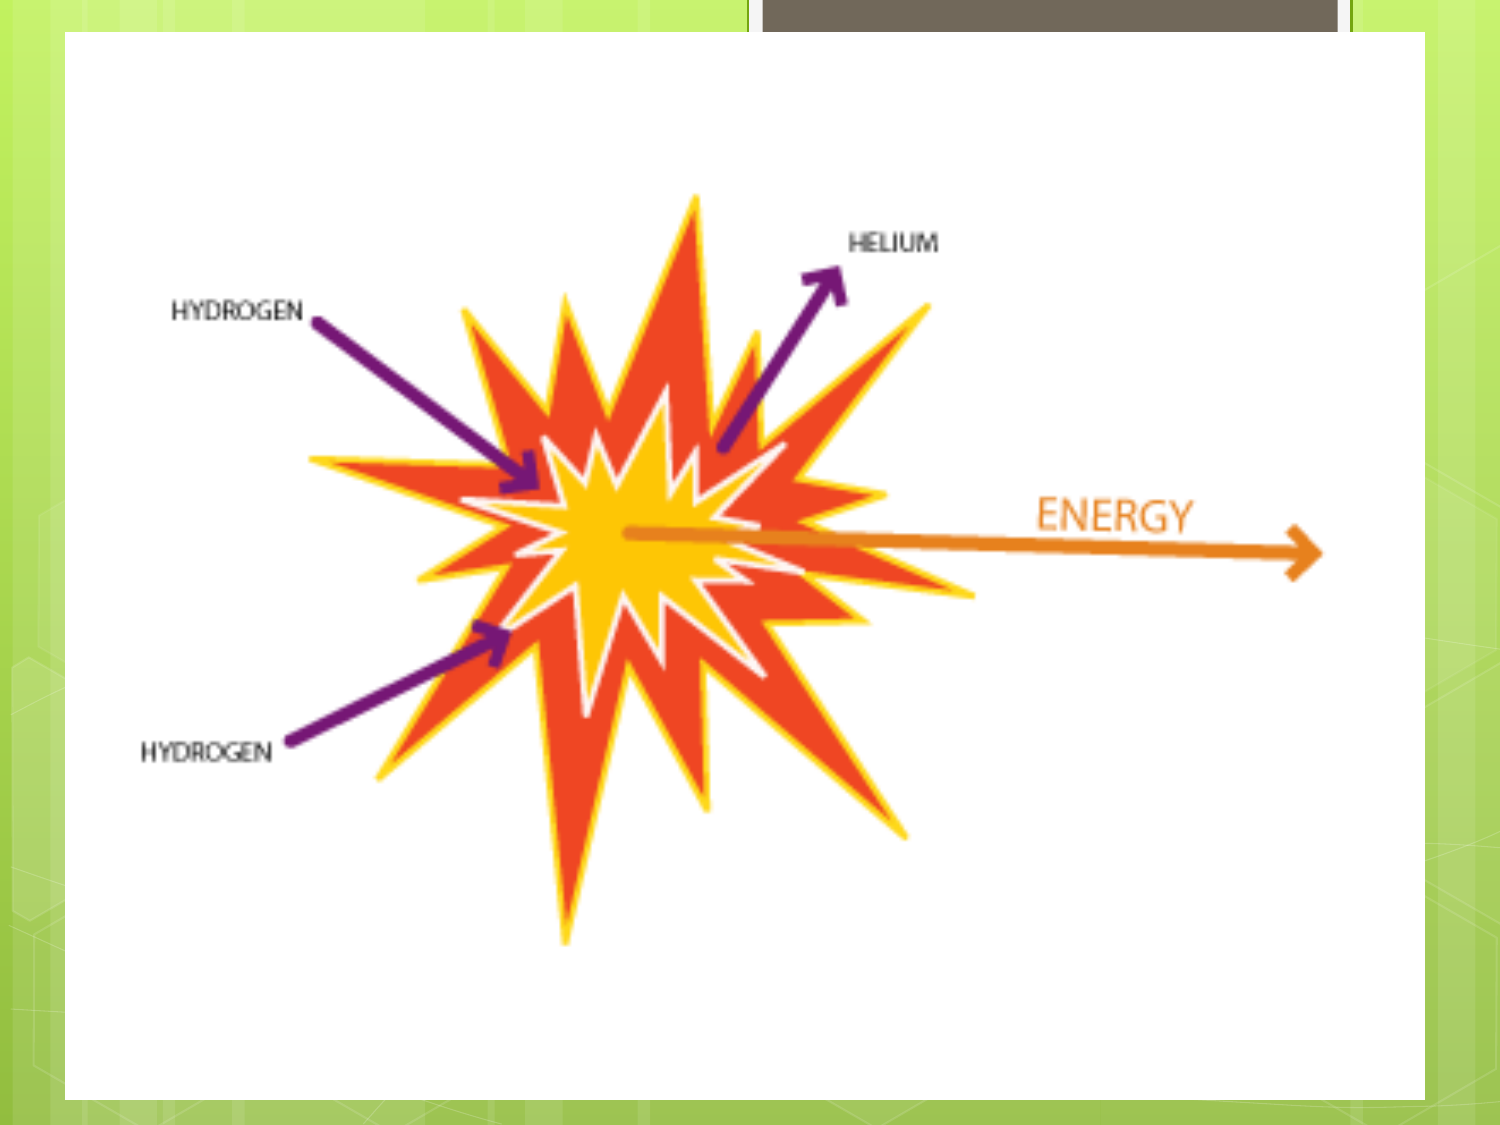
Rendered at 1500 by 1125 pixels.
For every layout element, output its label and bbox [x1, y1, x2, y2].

picture [64, 32, 1426, 1101]
